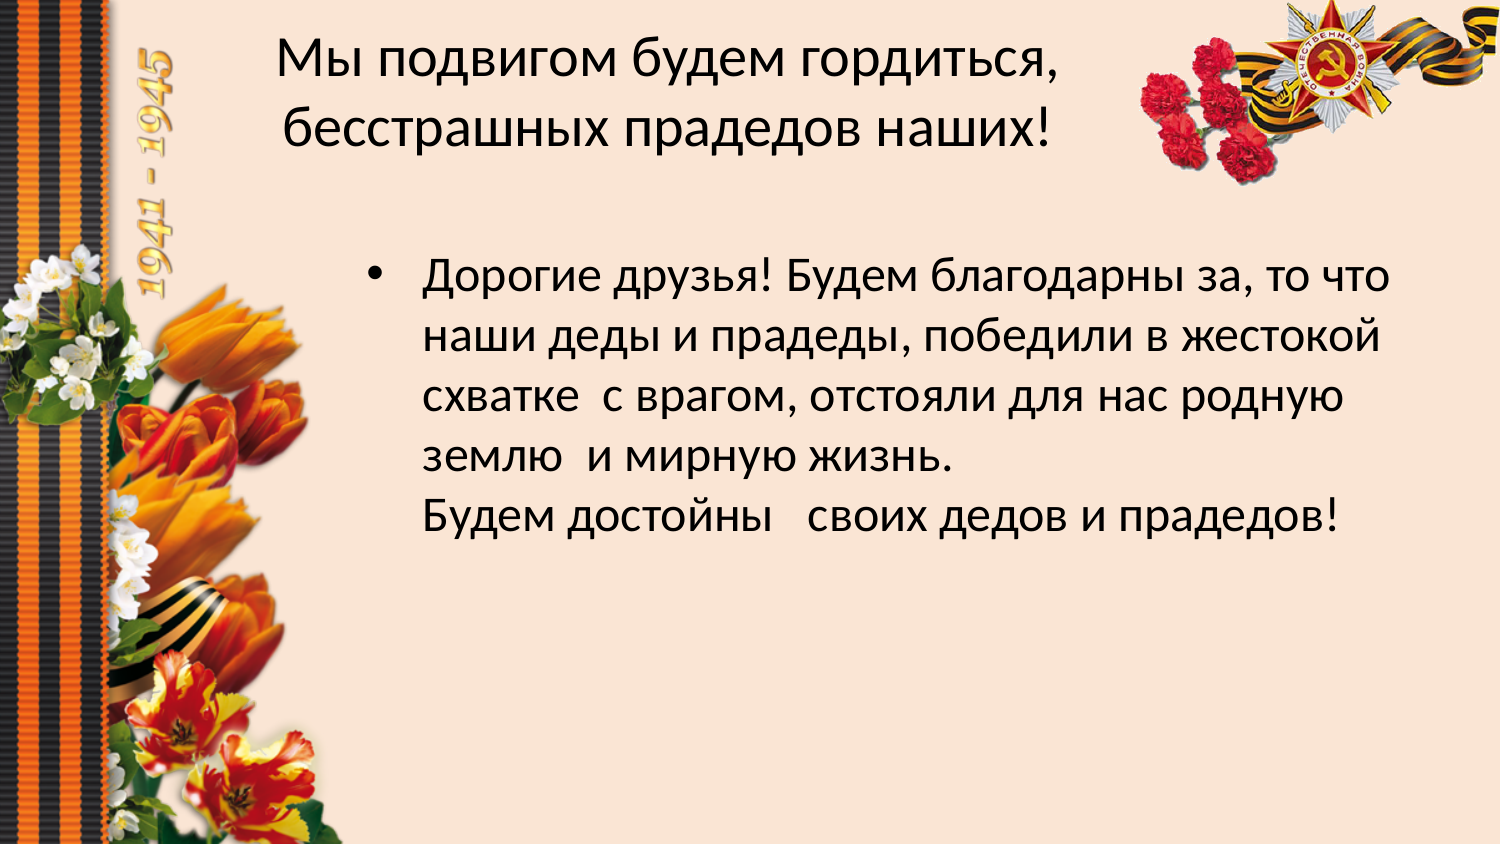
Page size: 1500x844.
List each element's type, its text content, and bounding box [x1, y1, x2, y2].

picture [0, 0, 364, 844]
title Мы подвигом будем гордиться, бесстрашных прадедов наших! [187, 35, 1149, 141]
picture [1139, 0, 1500, 187]
list Дорогие друзья! Будем благодарны за, то что наши деды и прадеды, победили в жестокой схватке с врагом, отстояли для нас родную землю и мирную жизнь. Будем достойны своих дедов и прадедов! [351, 234, 1425, 754]
